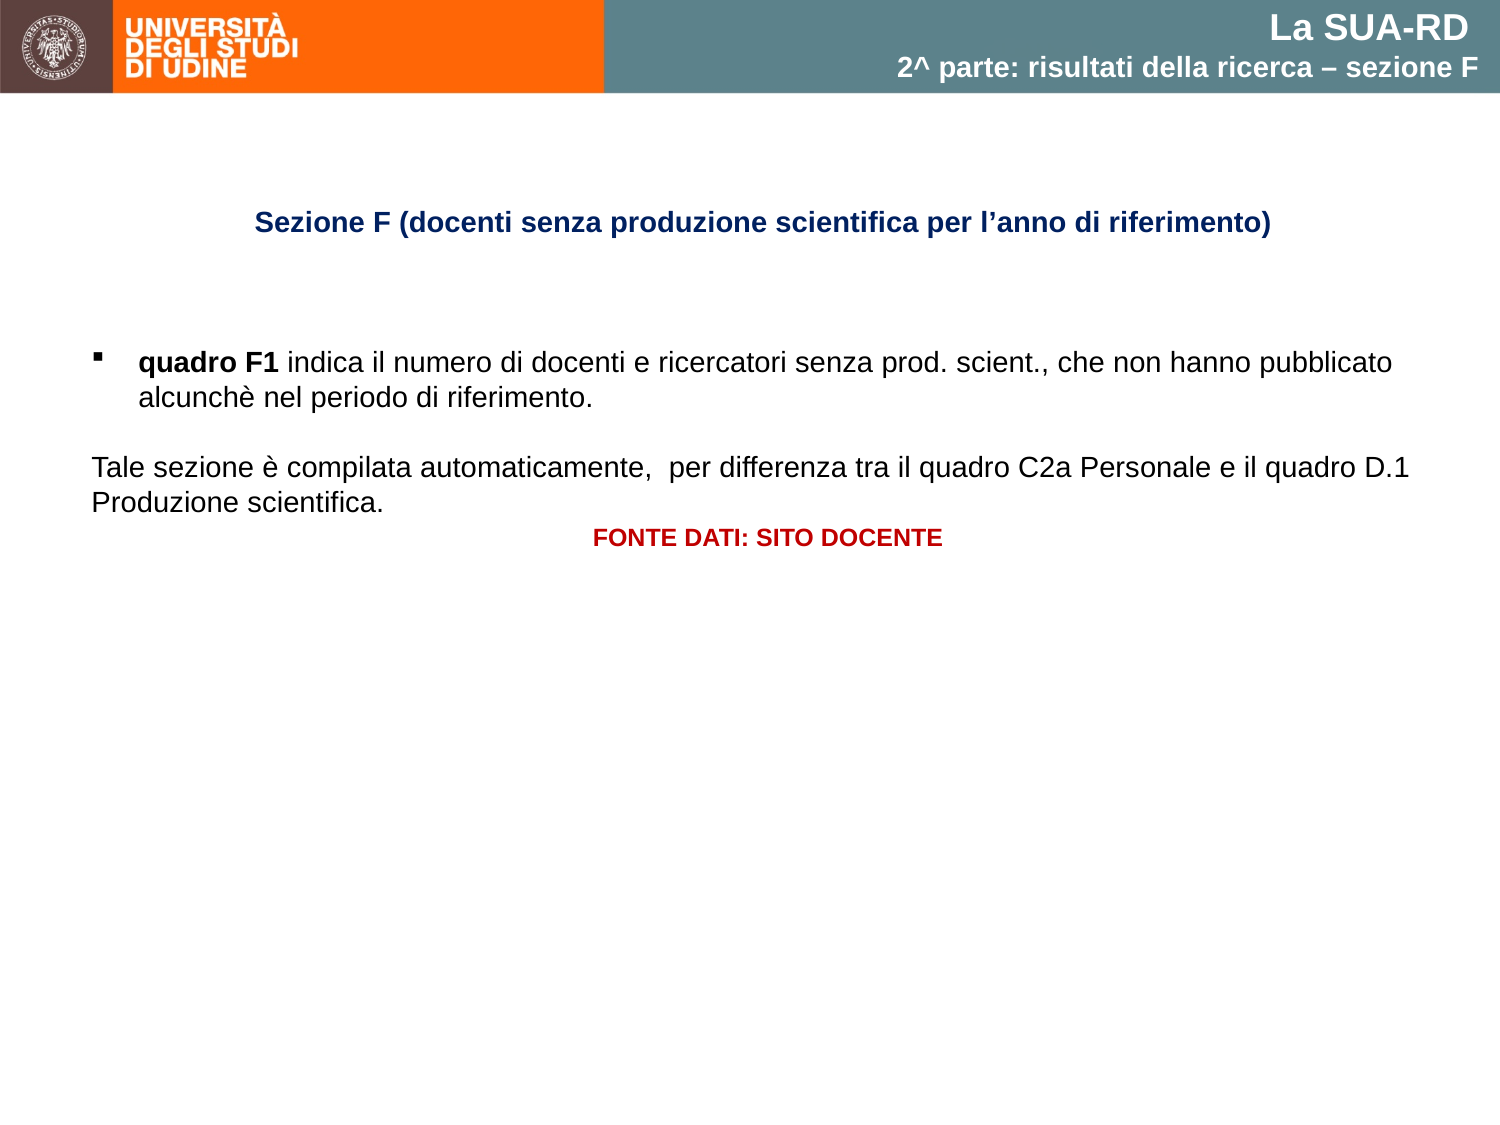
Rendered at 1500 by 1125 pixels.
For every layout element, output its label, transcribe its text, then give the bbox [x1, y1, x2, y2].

text_box La SUA-RD 2^ parte: risultati della ricerca – sezione F [519, 0, 1495, 91]
picture [0, 0, 1500, 1125]
text_box Sezione F (docenti senza produzione scientifica per l’anno di riferimento) quadro F1 indica il numero di docenti e ricercatori senza prod. scient., che non hanno pubblicato alcunchè nel periodo di riferimento. Tale sezione è compilata automaticamente, per differenza tra il quadro C2a Personale e il quadro D.1 Produzione scientifica. FONTE DATI: SITO DOCENTE [76, 160, 1459, 596]
